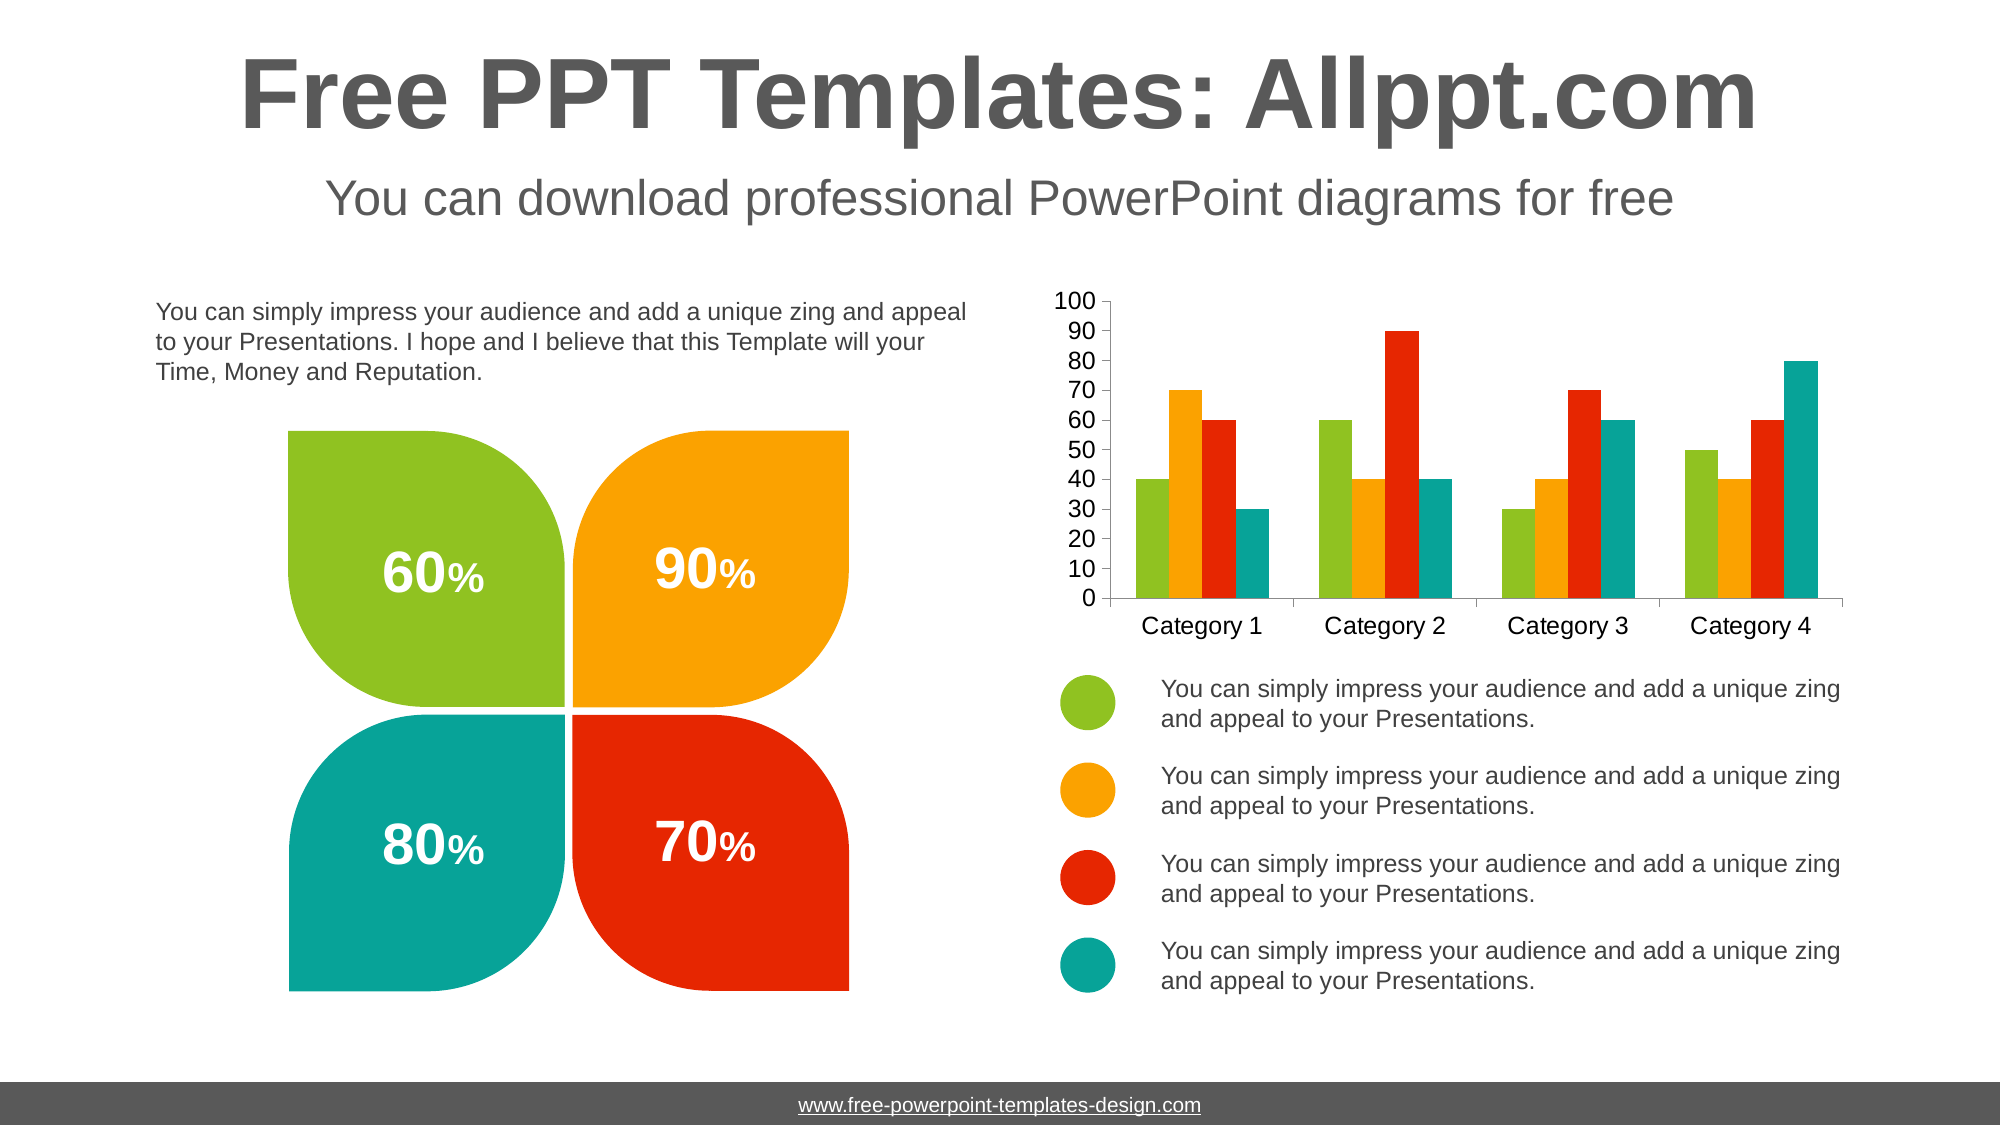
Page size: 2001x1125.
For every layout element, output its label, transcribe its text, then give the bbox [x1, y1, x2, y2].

chart [1037, 280, 1860, 647]
text_box www.free-powerpoint-templates-design.com [0, 1084, 2000, 1125]
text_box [287, 430, 849, 992]
text_box You can simply impress your audience and add a unique zing and appeal to your Presentations. [1146, 839, 1865, 915]
text_box [1059, 761, 1117, 819]
text_box You can simply impress your audience and add a unique zing and appeal to your Presentations. I hope and I believe that this Template will your Time, Money and Reputation. [140, 287, 1000, 393]
text_box [1059, 848, 1117, 907]
text_box [1059, 674, 1117, 732]
list You can download professional PowerPoint diagrams for free [0, 164, 2000, 234]
text_box You can simply impress your audience and add a unique zing and appeal to your Presentations. [1146, 664, 1865, 740]
text_box You can simply impress your audience and add a unique zing and appeal to your Presentations. [1146, 927, 1865, 1002]
text_box You can simply impress your audience and add a unique zing and appeal to your Presentations. [1146, 752, 1865, 827]
title Free PPT Templates: Allppt.com [0, 32, 2000, 161]
text_box [1059, 936, 1117, 994]
